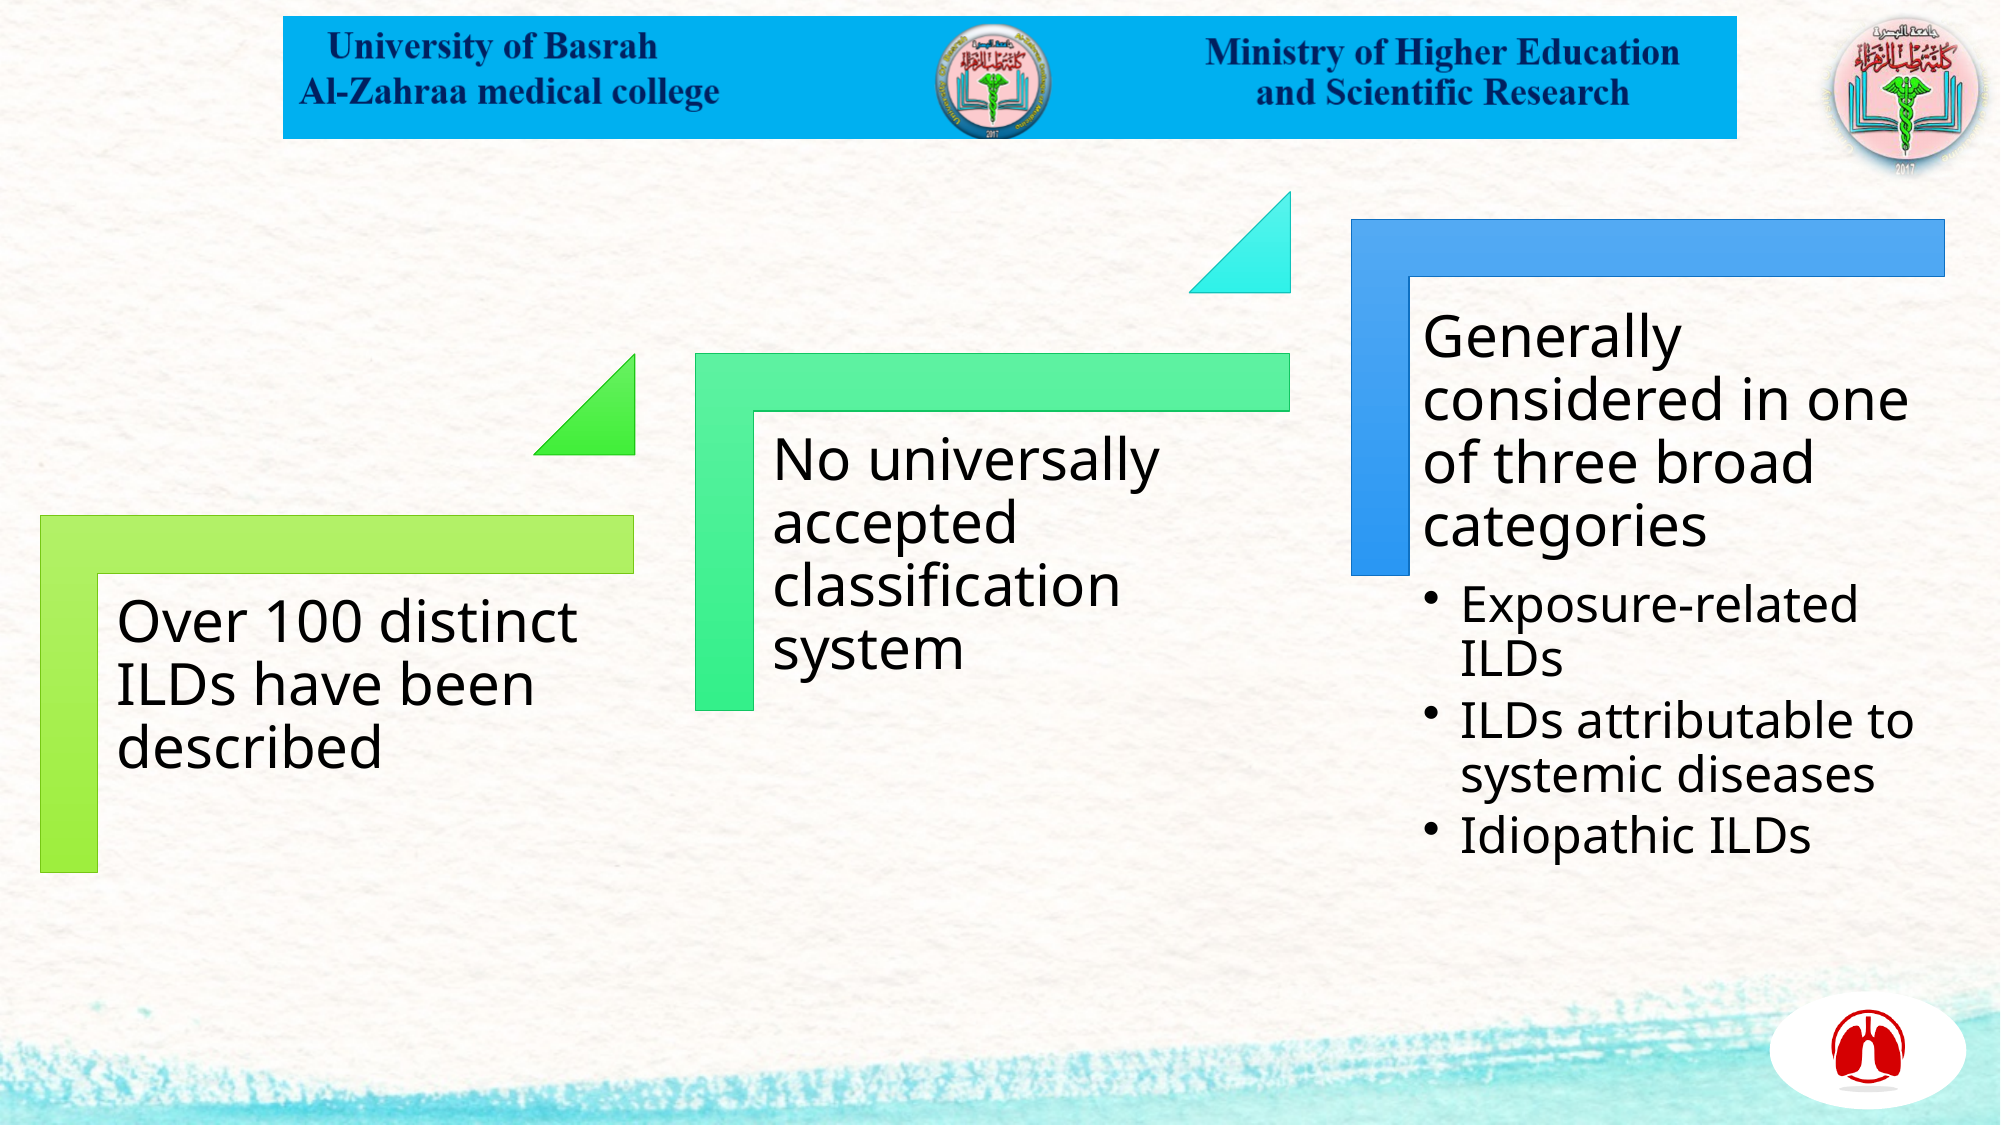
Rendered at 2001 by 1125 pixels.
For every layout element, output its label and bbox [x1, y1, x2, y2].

picture [1450, 88, 1454, 104]
picture [614, 88, 622, 103]
picture [687, 100, 701, 108]
picture [515, 43, 519, 57]
picture [1476, 49, 1485, 64]
picture [1446, 47, 1450, 57]
picture [1437, 48, 1441, 59]
picture [641, 88, 645, 101]
picture [460, 87, 464, 103]
picture [1438, 61, 1452, 69]
picture [1298, 88, 1303, 104]
picture [705, 88, 713, 103]
picture [1595, 90, 1603, 104]
picture [466, 37, 471, 58]
picture [1367, 88, 1371, 104]
picture [1654, 49, 1658, 62]
picture [1367, 49, 1371, 62]
picture [584, 87, 589, 103]
picture [606, 41, 610, 58]
picture [1488, 79, 1498, 104]
picture [365, 41, 371, 58]
picture [455, 41, 459, 58]
picture [1581, 88, 1585, 104]
picture [1328, 82, 1344, 102]
picture [477, 41, 486, 57]
picture [558, 88, 566, 103]
picture [527, 88, 533, 103]
picture [580, 42, 584, 57]
picture [1349, 90, 1357, 104]
picture [1230, 39, 1236, 64]
picture [1437, 81, 1442, 104]
picture [630, 42, 634, 57]
picture [1300, 44, 1306, 63]
picture [329, 78, 333, 103]
picture [1544, 48, 1548, 63]
picture [1428, 47, 1432, 64]
picture [424, 41, 429, 58]
picture [595, 78, 599, 103]
picture [1210, 39, 1223, 62]
picture [406, 44, 415, 58]
picture [441, 87, 446, 103]
picture [1313, 47, 1318, 64]
picture [1634, 47, 1638, 64]
picture [1244, 47, 1248, 64]
picture [661, 78, 665, 103]
picture [499, 87, 505, 103]
picture [388, 41, 396, 55]
picture [481, 86, 485, 103]
picture [549, 86, 553, 103]
picture [1544, 90, 1551, 104]
picture [1267, 88, 1272, 104]
picture [1275, 47, 1279, 64]
picture [1671, 47, 1677, 64]
picture [670, 89, 678, 103]
picture [1611, 48, 1615, 64]
picture [440, 43, 449, 56]
picture [0, 0, 2001, 1125]
picture [630, 88, 634, 101]
picture [1664, 47, 1668, 64]
picture [1621, 88, 1627, 104]
picture [1401, 88, 1407, 104]
picture [1399, 39, 1420, 64]
picture [1521, 39, 1538, 64]
picture [351, 78, 369, 103]
picture [489, 87, 495, 103]
picture [1643, 49, 1647, 62]
picture [935, 24, 1052, 137]
picture [650, 41, 655, 58]
picture [641, 33, 646, 58]
picture [1585, 50, 1595, 64]
picture [1376, 40, 1381, 64]
picture [417, 86, 421, 103]
picture [548, 33, 566, 58]
picture [1427, 88, 1431, 104]
picture [505, 43, 509, 56]
picture [1621, 43, 1627, 64]
picture [1529, 89, 1539, 102]
picture [1494, 47, 1499, 64]
picture [378, 41, 382, 58]
picture [1308, 79, 1313, 104]
picture [1286, 88, 1292, 104]
picture [687, 88, 691, 98]
picture [1554, 39, 1559, 63]
picture [1512, 89, 1520, 104]
picture [510, 88, 518, 103]
picture [1457, 39, 1461, 64]
picture [1255, 47, 1260, 64]
picture [1356, 48, 1361, 62]
picture [1394, 88, 1399, 104]
picture [1574, 47, 1579, 64]
picture [538, 78, 542, 103]
picture [650, 78, 654, 103]
picture [1329, 47, 1337, 62]
picture [404, 87, 410, 103]
picture [1613, 79, 1617, 104]
picture [331, 33, 338, 57]
picture [310, 80, 322, 103]
picture [1414, 84, 1419, 104]
picture [1464, 47, 1471, 64]
picture [526, 34, 530, 58]
picture [1285, 50, 1294, 62]
picture [1566, 47, 1572, 64]
picture [1376, 90, 1384, 104]
picture [1278, 88, 1283, 104]
picture [696, 86, 701, 97]
list [39, 110, 1954, 1125]
picture [1262, 47, 1268, 64]
picture [1459, 90, 1467, 104]
picture [1496, 80, 1507, 104]
picture [590, 42, 600, 56]
picture [396, 78, 400, 103]
picture [1570, 88, 1574, 104]
picture [357, 41, 362, 58]
picture [385, 87, 389, 103]
